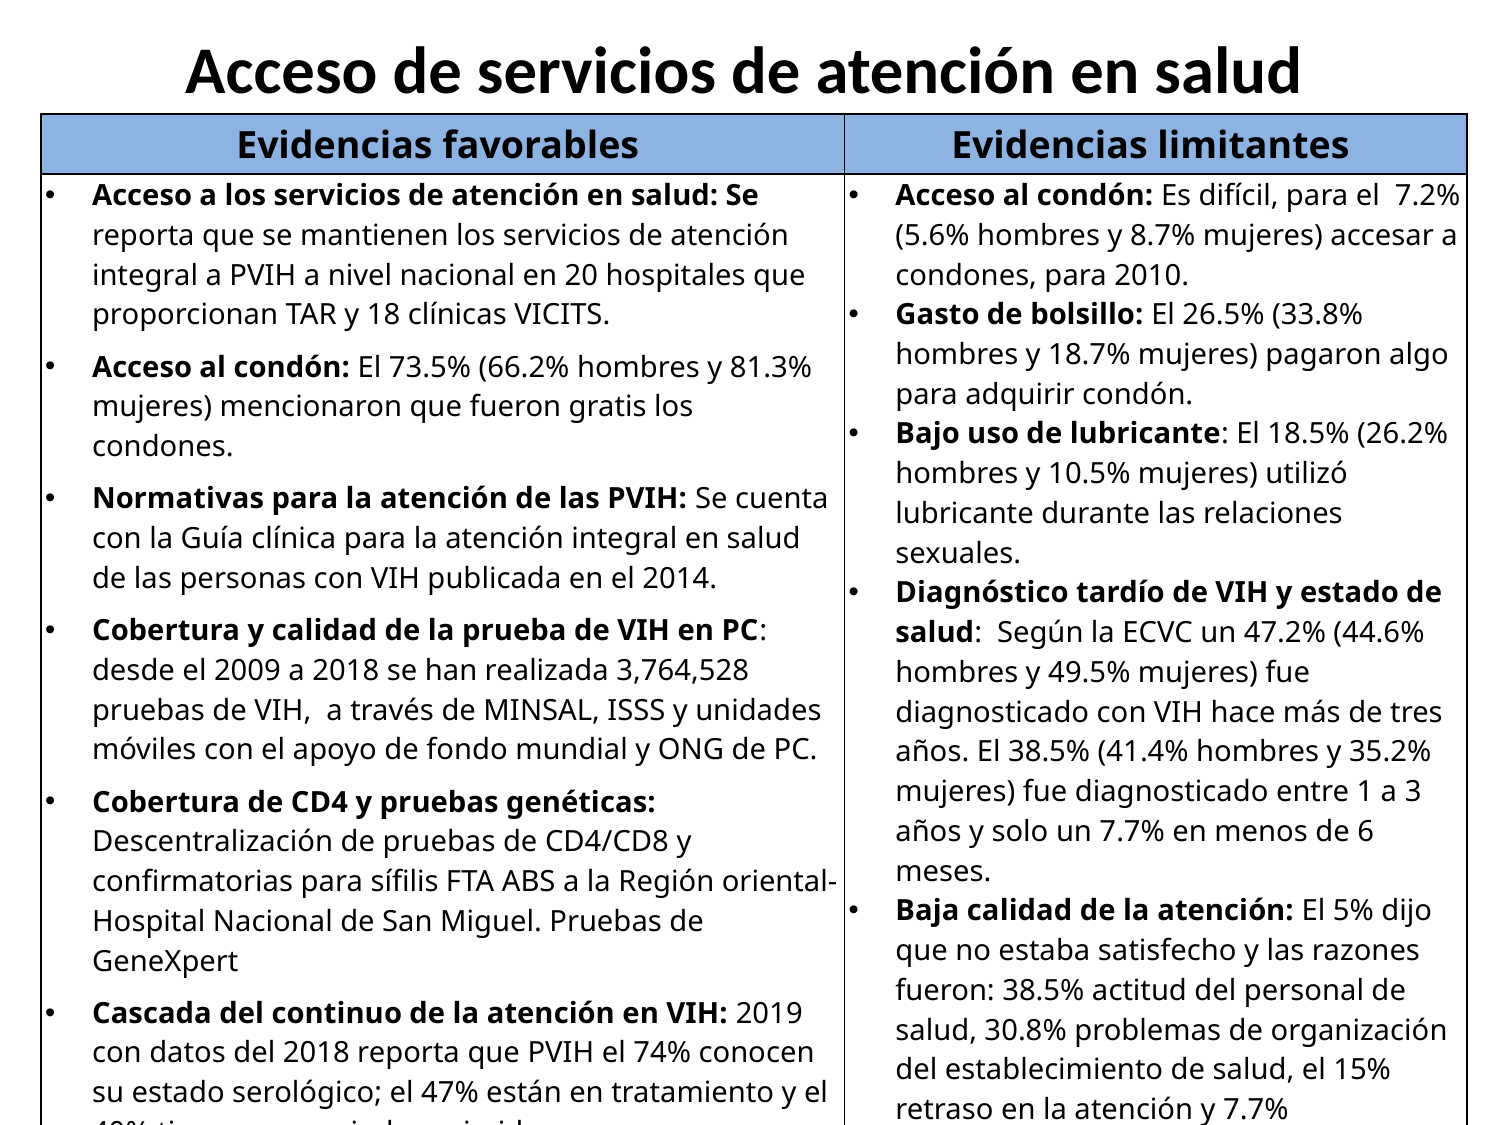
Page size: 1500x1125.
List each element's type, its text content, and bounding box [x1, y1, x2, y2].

table_header Evidencias limitantes [845, 115, 1466, 173]
table_cell Acceso a los servicios de atención en salud: Se reporta que se mantienen los servicios de atención integral a PVIH a nivel nacional en 20 hospitales que proporcionan TAR y 18 clínicas VICITS. Acceso al condón: El 73.5% (66.2% hombres y 81.3% mujeres) mencionaron que fueron gratis los condones. Normativas para la atención de las PVIH: Se cuenta con la Guía clínica para la atención integral en salud de las personas con VIH publicada en el 2014. Cobertura y calidad de la prueba de VIH en PC: desde el 2009 a 2018 se han realizada 3,764,528 pruebas de VIH, a través de MINSAL, ISSS y unidades móviles con el apoyo de fondo mundial y ONG de PC. Cobertura de CD4 y pruebas genéticas: Descentralización de pruebas de CD4/CD8 y confirmatorias para sífilis FTA ABS a la Región oriental-Hospital Nacional de San Miguel. Pruebas de GeneXpert Cascada del continuo de la atención en VIH: 2019 con datos del 2018 reporta que PVIH el 74% conocen su estado serológico; el 47% están en tratamiento y el 40% tienen carga viral suprimida. Calidad de la atención: En la encuesta de satisfacción dirigida a PVIH en el 2019 el 95% manifestó satisfacción en la atención. [42, 175, 844, 1125]
table_cell Acceso al condón: Es difícil, para el 7.2% (5.6% hombres y 8.7% mujeres) accesar a condones, para 2010. Gasto de bolsillo: El 26.5% (33.8% hombres y 18.7% mujeres) pagaron algo para adquirir condón. Bajo uso de lubricante: El 18.5% (26.2% hombres y 10.5% mujeres) utilizó lubricante durante las relaciones sexuales. Diagnóstico tardío de VIH y estado de salud: Según la ECVC un 47.2% (44.6% hombres y 49.5% mujeres) fue diagnosticado con VIH hace más de tres años. El 38.5% (41.4% hombres y 35.2% mujeres) fue diagnosticado entre 1 a 3 años y solo un 7.7% en menos de 6 meses. Baja calidad de la atención: El 5% dijo que no estaba satisfecho y las razones fueron: 38.5% actitud del personal de salud, 30.8% problemas de organización del establecimiento de salud, el 15% retraso en la atención y 7.7% discriminación y 7.7% infraestructura. Discriminación: PASCA en el 2013 reporta que el 35% de mujeres y hombres de 15 a 49 años que reportan actitudes discriminatorias hacia las personas que viven con el VIH. [845, 175, 1466, 1125]
text_box Acceso de servicios de atención en salud [41, 19, 1447, 114]
table_header Evidencias favorables [42, 115, 844, 173]
